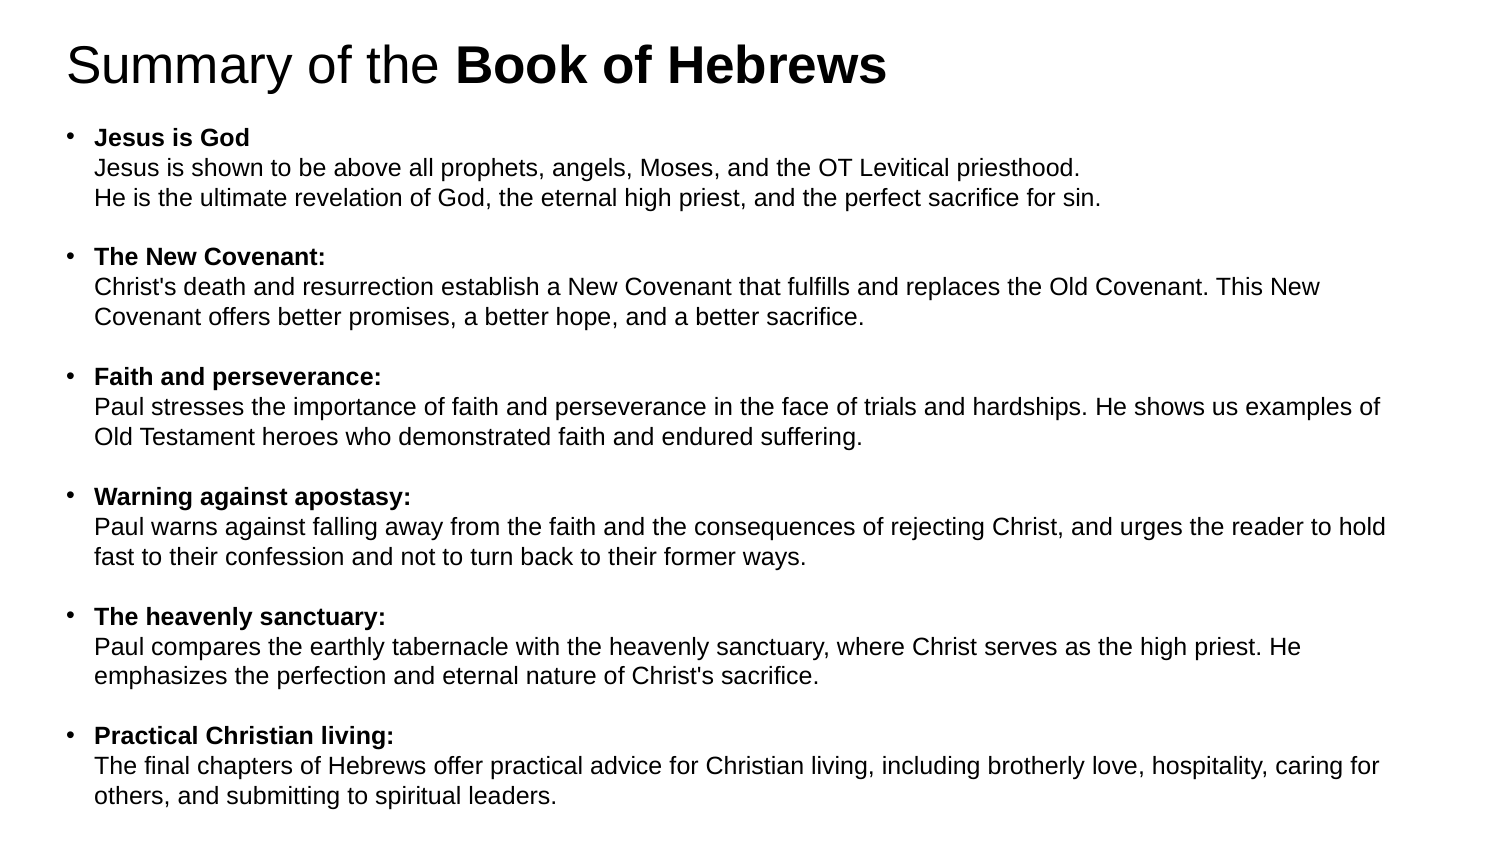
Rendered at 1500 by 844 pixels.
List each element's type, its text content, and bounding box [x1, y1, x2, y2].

title Summary of the Book of Hebrews [51, 15, 1449, 110]
text_box Jesus is God Jesus is shown to be above all prophets, angels, Moses, and the OT Levitical priesthood. He is the ultimate revelation of God, the eternal high priest, and the perfect sacrifice for sin. The New Covenant: Christ's death and resurrection establish a New Covenant that fulfills and replaces the Old Covenant. This New Covenant offers better promises, a better hope, and a better sacrifice. Faith and perseverance: Paul stresses the importance of faith and perseverance in the face of trials and hardships. He shows us examples of Old Testament heroes who demonstrated faith and endured suffering. Warning against apostasy: Paul warns against falling away from the faith and the consequences of rejecting Christ, and urges the reader to hold fast to their confession and not to turn back to their former ways. The heavenly sanctuary: Paul compares the earthly tabernacle with the heavenly sanctuary, where Christ serves as the high priest. He emphasizes the perfection and eternal nature of Christ's sacrifice. Practical Christian living: The final chapters of Hebrews offer practical advice for Christian living, including brotherly love, hospitality, caring for others, and submitting to spiritual leaders. [51, 113, 1422, 818]
